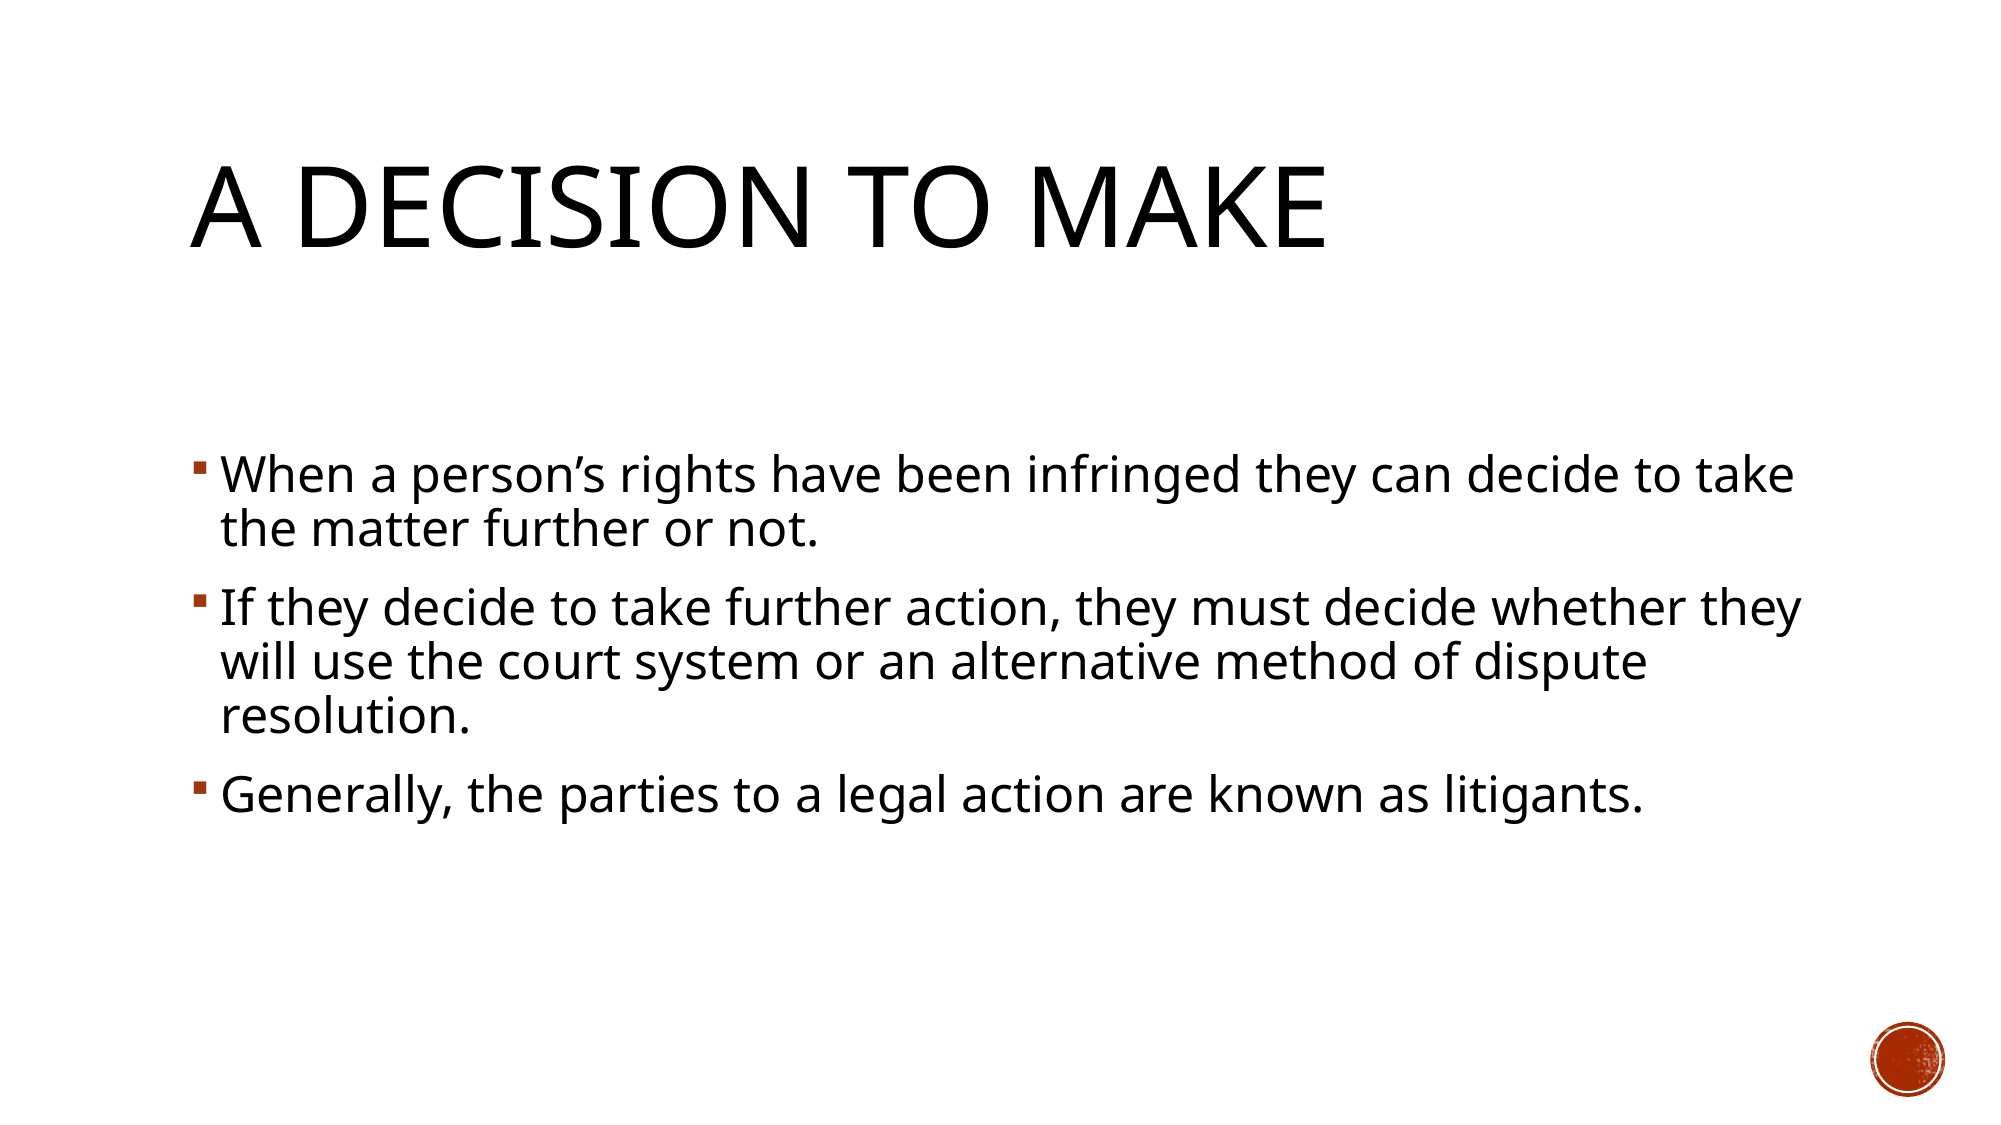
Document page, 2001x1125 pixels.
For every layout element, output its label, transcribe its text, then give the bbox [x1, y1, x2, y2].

list When a person’s rights have been infringed they can decide to take the matter further or not. If they decide to take further action, they must decide whether they will use the court system or an alternative method of dispute resolution. Generally, the parties to a legal action are known as litigants. [175, 442, 1826, 1107]
title A decision to make [175, 79, 1826, 344]
